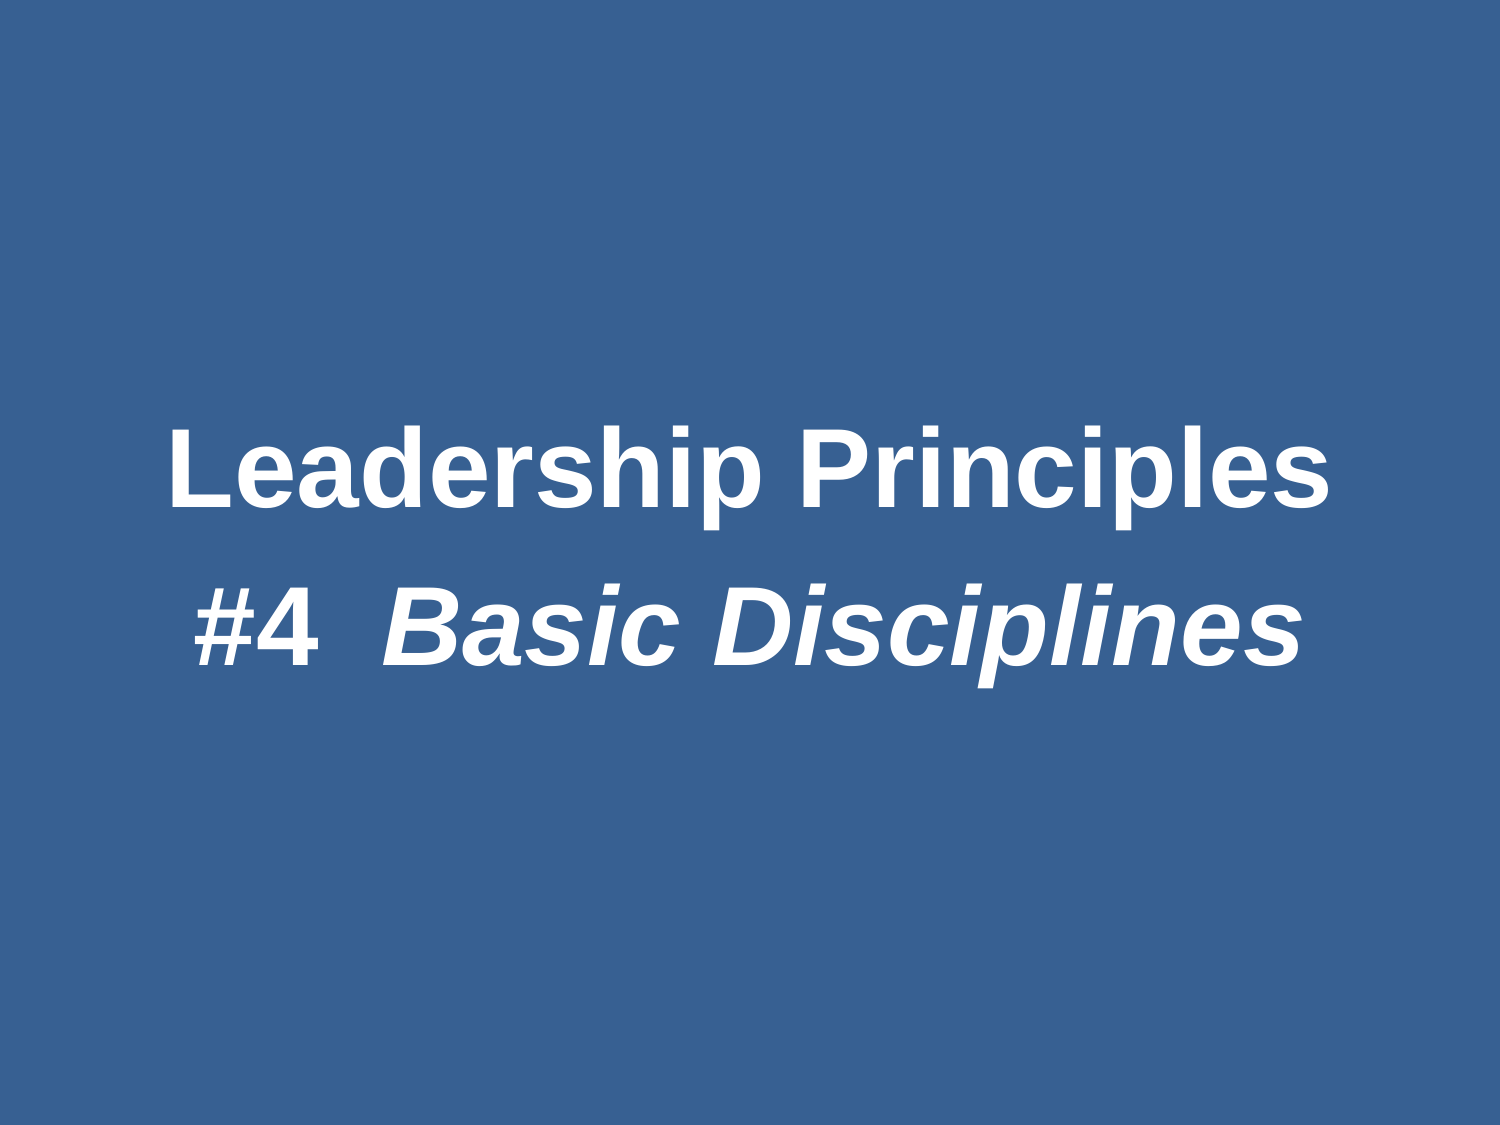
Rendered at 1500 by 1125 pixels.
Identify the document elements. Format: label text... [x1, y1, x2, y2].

subtitle Leadership Principles #4 Basic Disciplines [99, 387, 1400, 1063]
